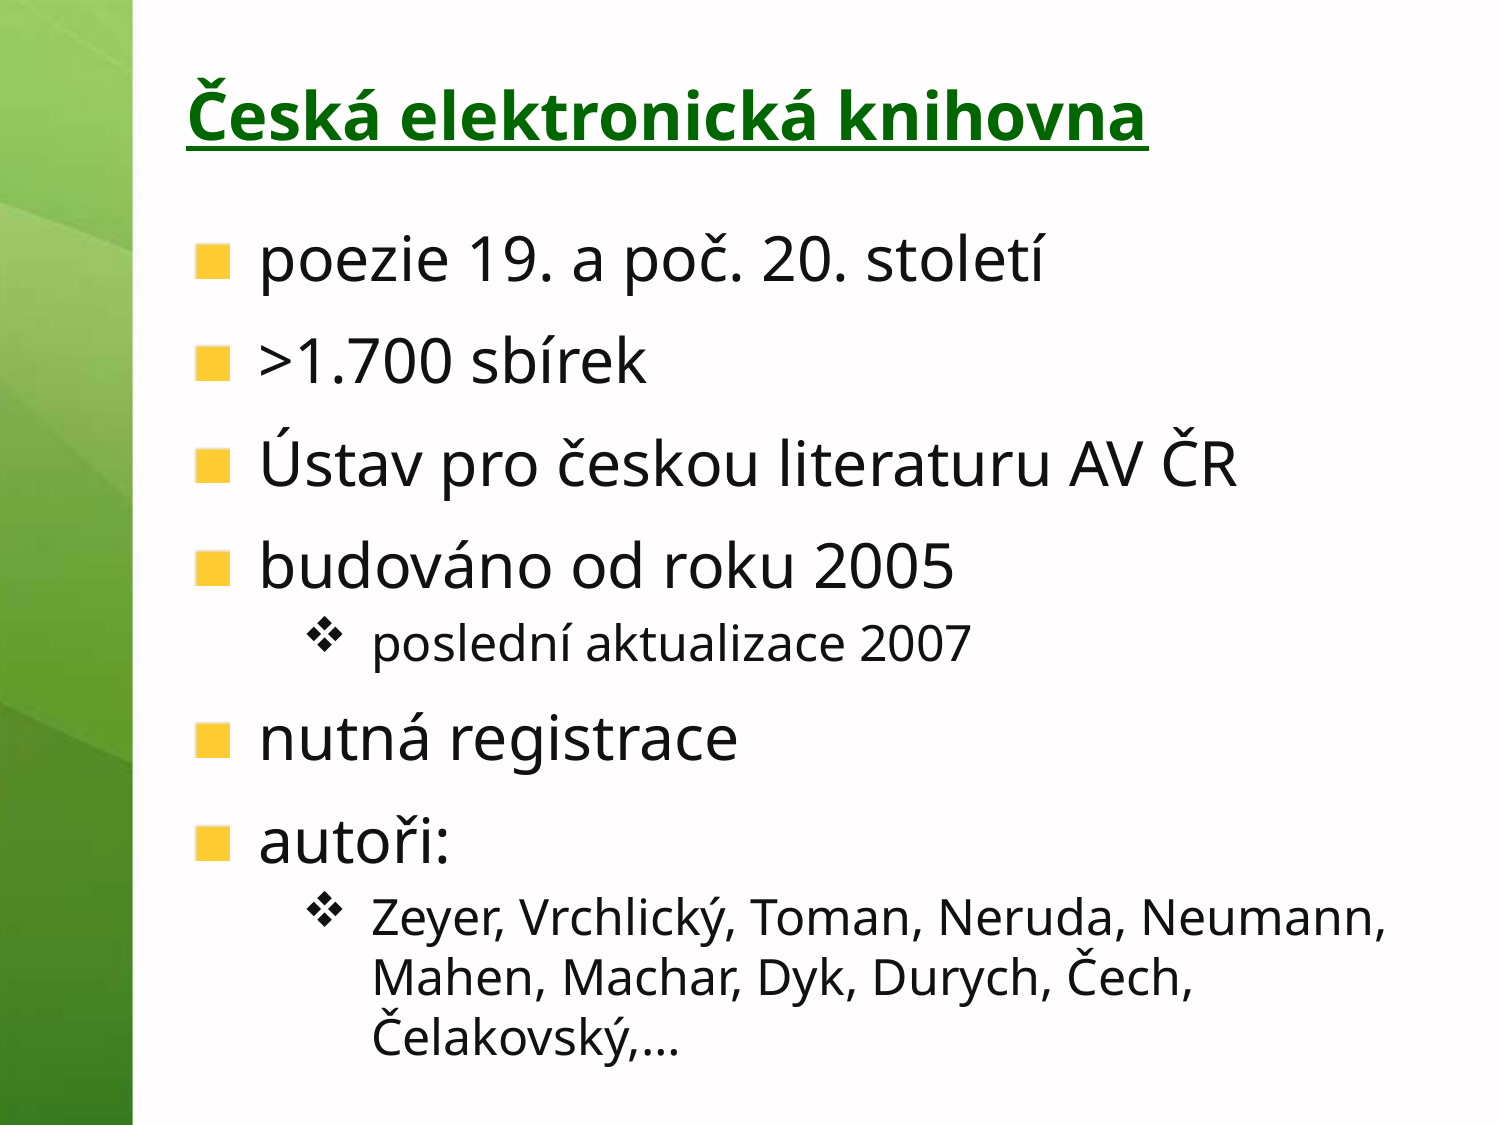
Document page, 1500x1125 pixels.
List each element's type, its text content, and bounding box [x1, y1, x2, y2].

picture [0, 0, 1500, 1125]
title Česká elektronická knihovna [171, 77, 1447, 161]
list poezie 19. a poč. 20. století >1.700 sbírek Ústav pro českou literaturu AV ČR budováno od roku 2005 poslední aktualizace 2007 nutná registrace autoři: Zeyer, Vrchlický, Toman, Neruda, Neumann, Mahen, Machar, Dyk, Durych, Čech, Čelakovský,… [171, 196, 1447, 1094]
